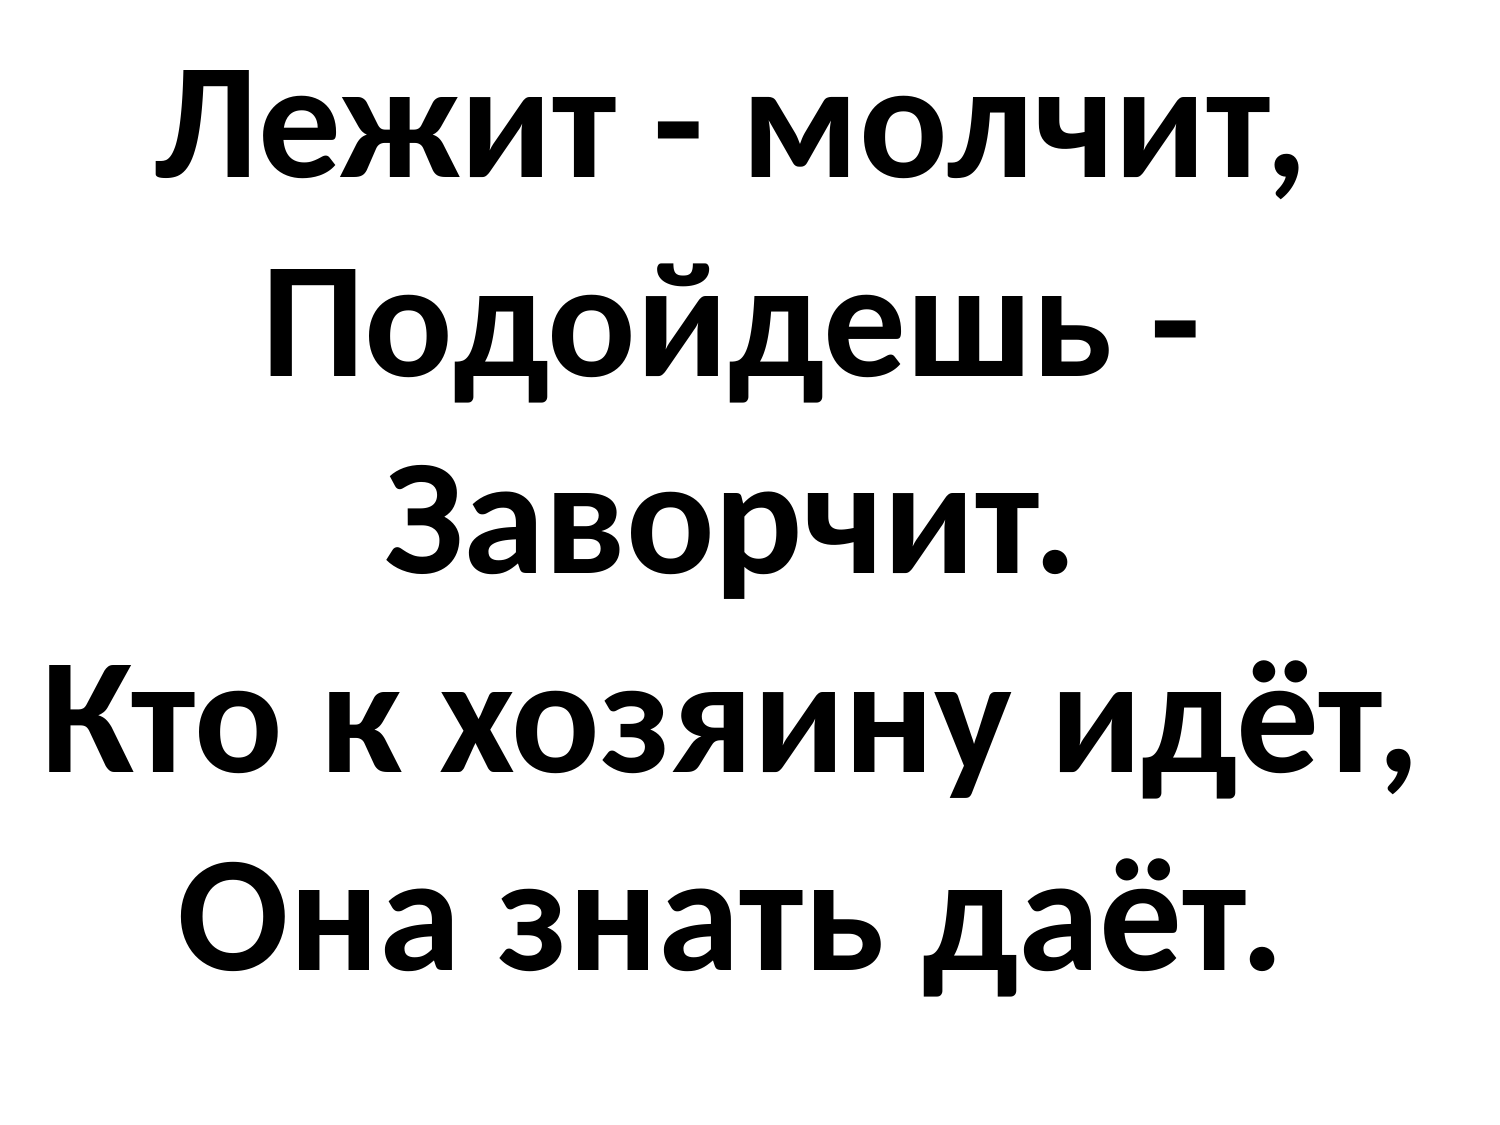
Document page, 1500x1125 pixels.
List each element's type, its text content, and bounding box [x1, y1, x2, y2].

title Лежит - молчит, Подойдешь - Заворчит. Кто к хозяину идёт, Она знать даёт. [0, 0, 1500, 1125]
